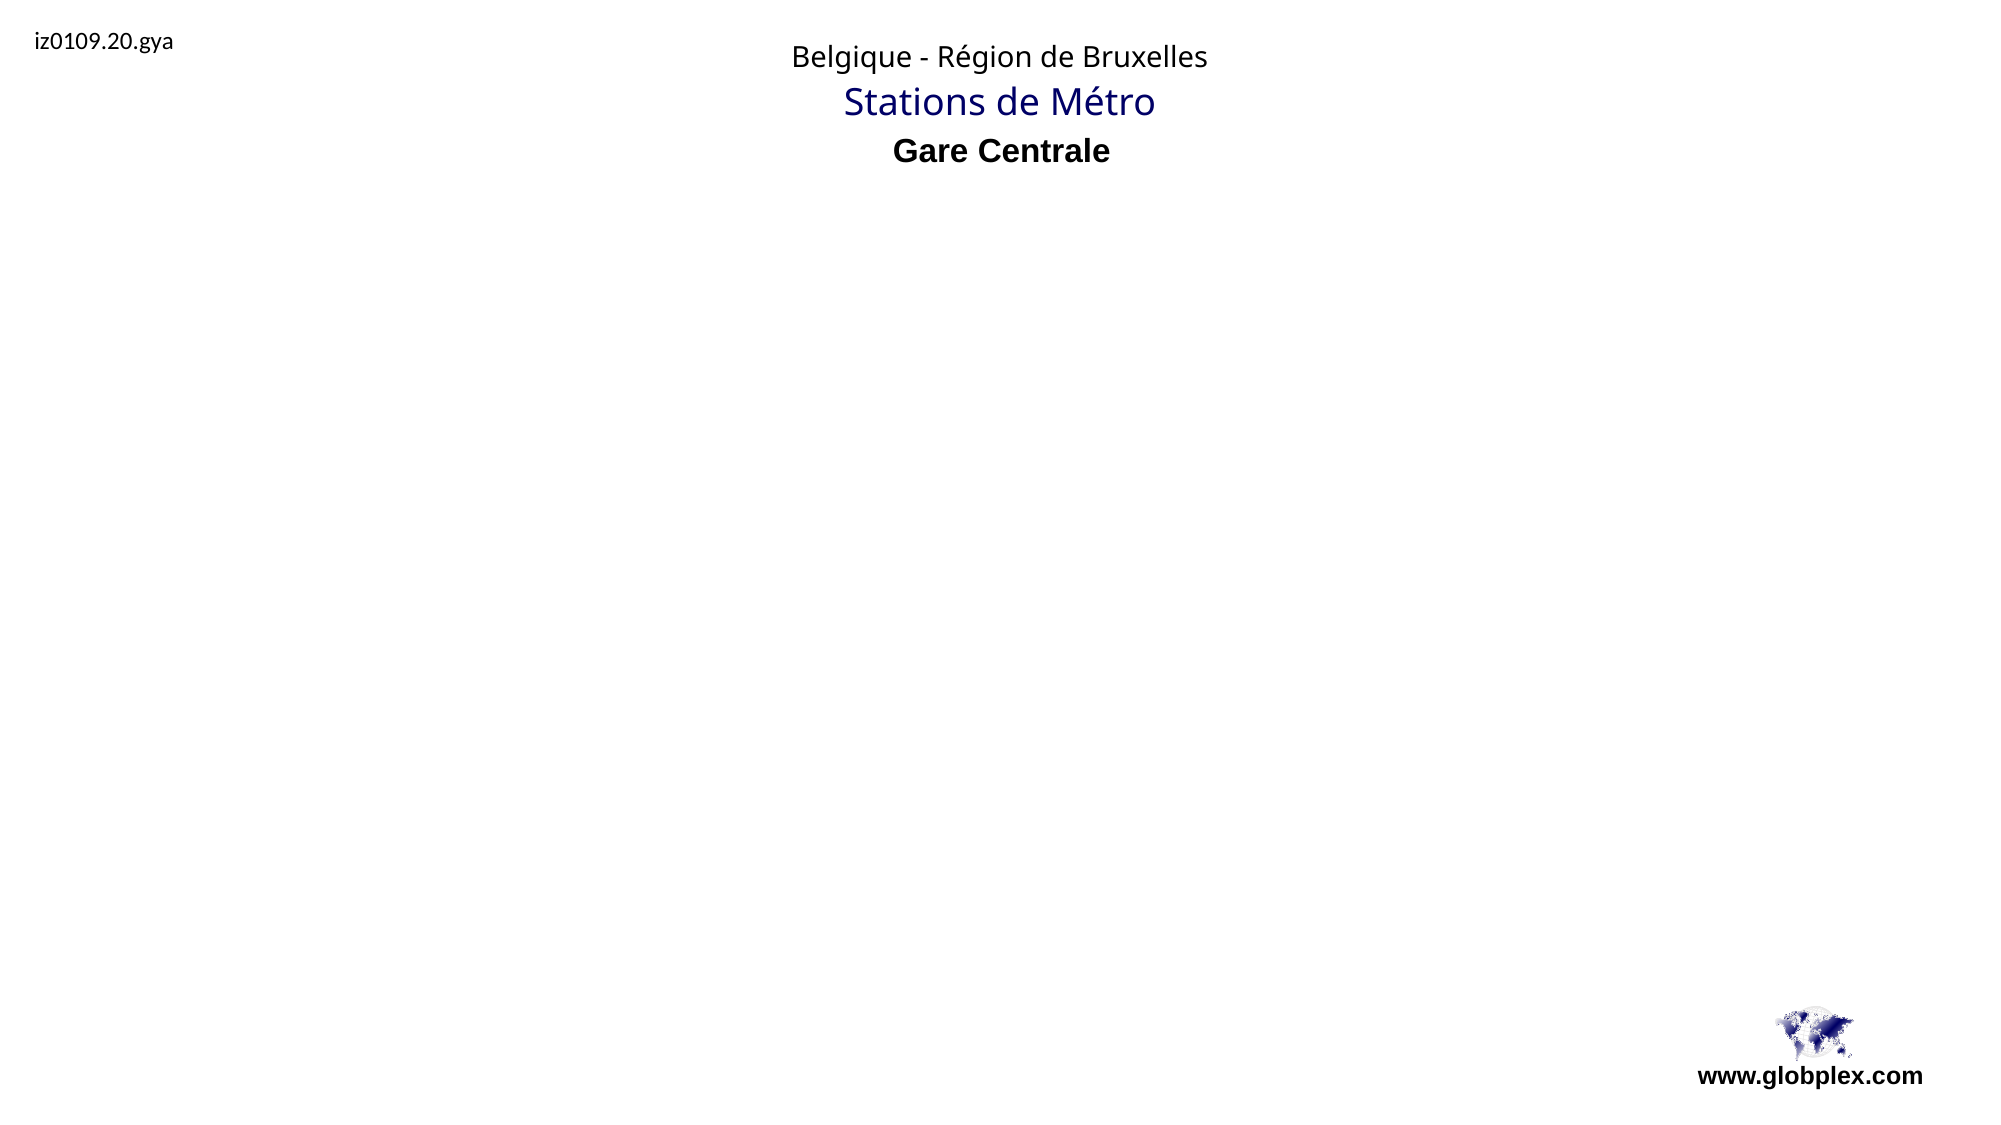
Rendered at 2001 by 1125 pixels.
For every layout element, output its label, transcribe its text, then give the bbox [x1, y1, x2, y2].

text_box Gare Centrale [1, 121, 2000, 177]
text_box iz0109.20.gya [19, 17, 189, 63]
text_box Stations de Métro [0, 81, 2000, 131]
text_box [1682, 1006, 1940, 1098]
text_box Belgique - Région de Bruxelles [0, 31, 2000, 81]
